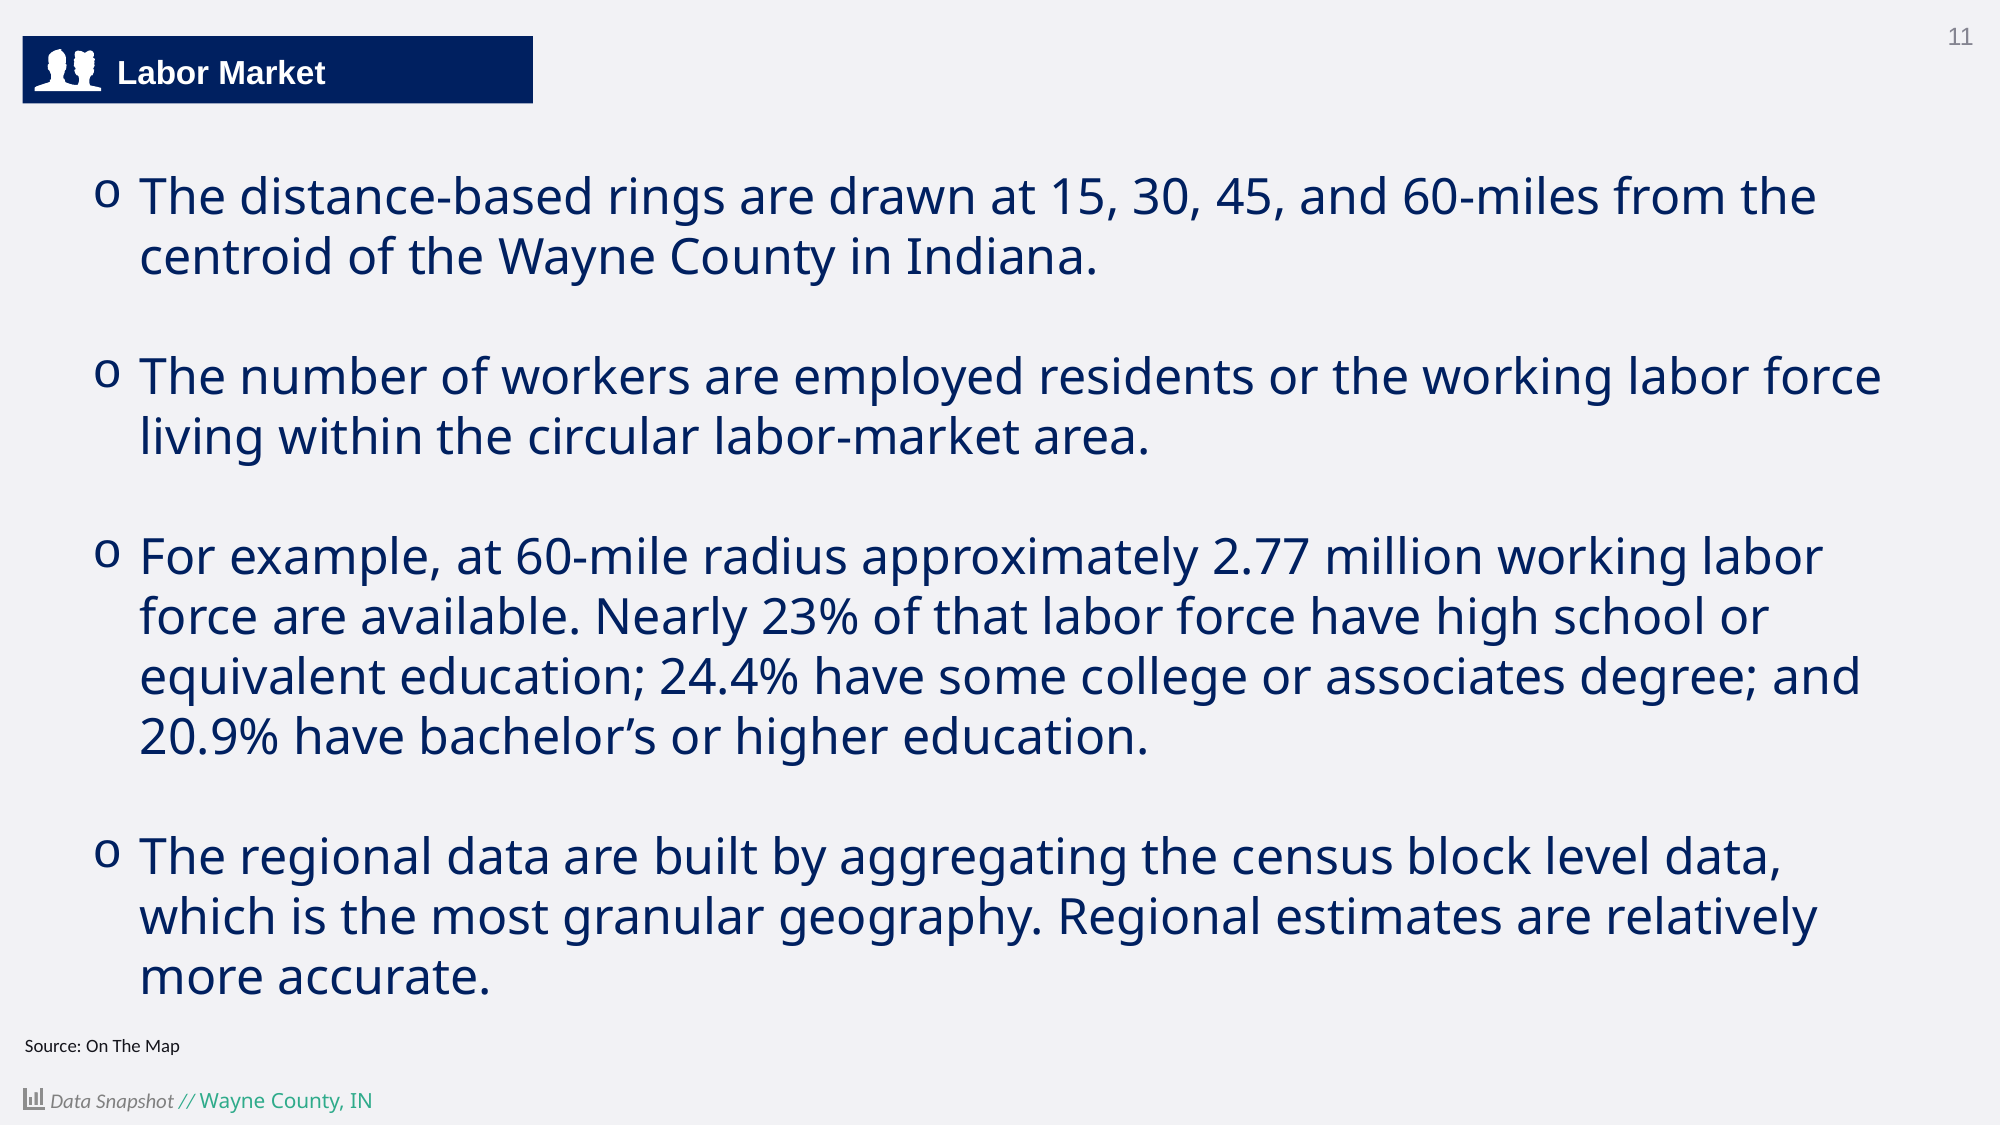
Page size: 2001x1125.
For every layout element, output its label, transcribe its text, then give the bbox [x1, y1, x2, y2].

text_box [22, 35, 534, 104]
text_box The distance-based rings are drawn at 15, 30, 45, and 60-miles from the centroid of the Wayne County in Indiana. The number of workers are employed residents or the working labor force living within the circular labor-market area. For example, at 60-mile radius approximately 2.77 million working labor force are available. Nearly 23% of that labor force have high school or equivalent education; 24.4% have some college or associates degree; and 20.9% have bachelor’s or higher education. The regional data are built by aggregating the census block level data, which is the most granular geography. Regional estimates are relatively more accurate. [77, 157, 1899, 1012]
text_box Data Snapshot // Wayne County, IN [35, 1085, 723, 1122]
text_box 11 [1859, 13, 1989, 59]
picture [23, 1088, 45, 1110]
text_box Labor Market [102, 51, 569, 93]
text_box [34, 49, 102, 92]
text_box Source: On The Map [0, 1026, 199, 1064]
